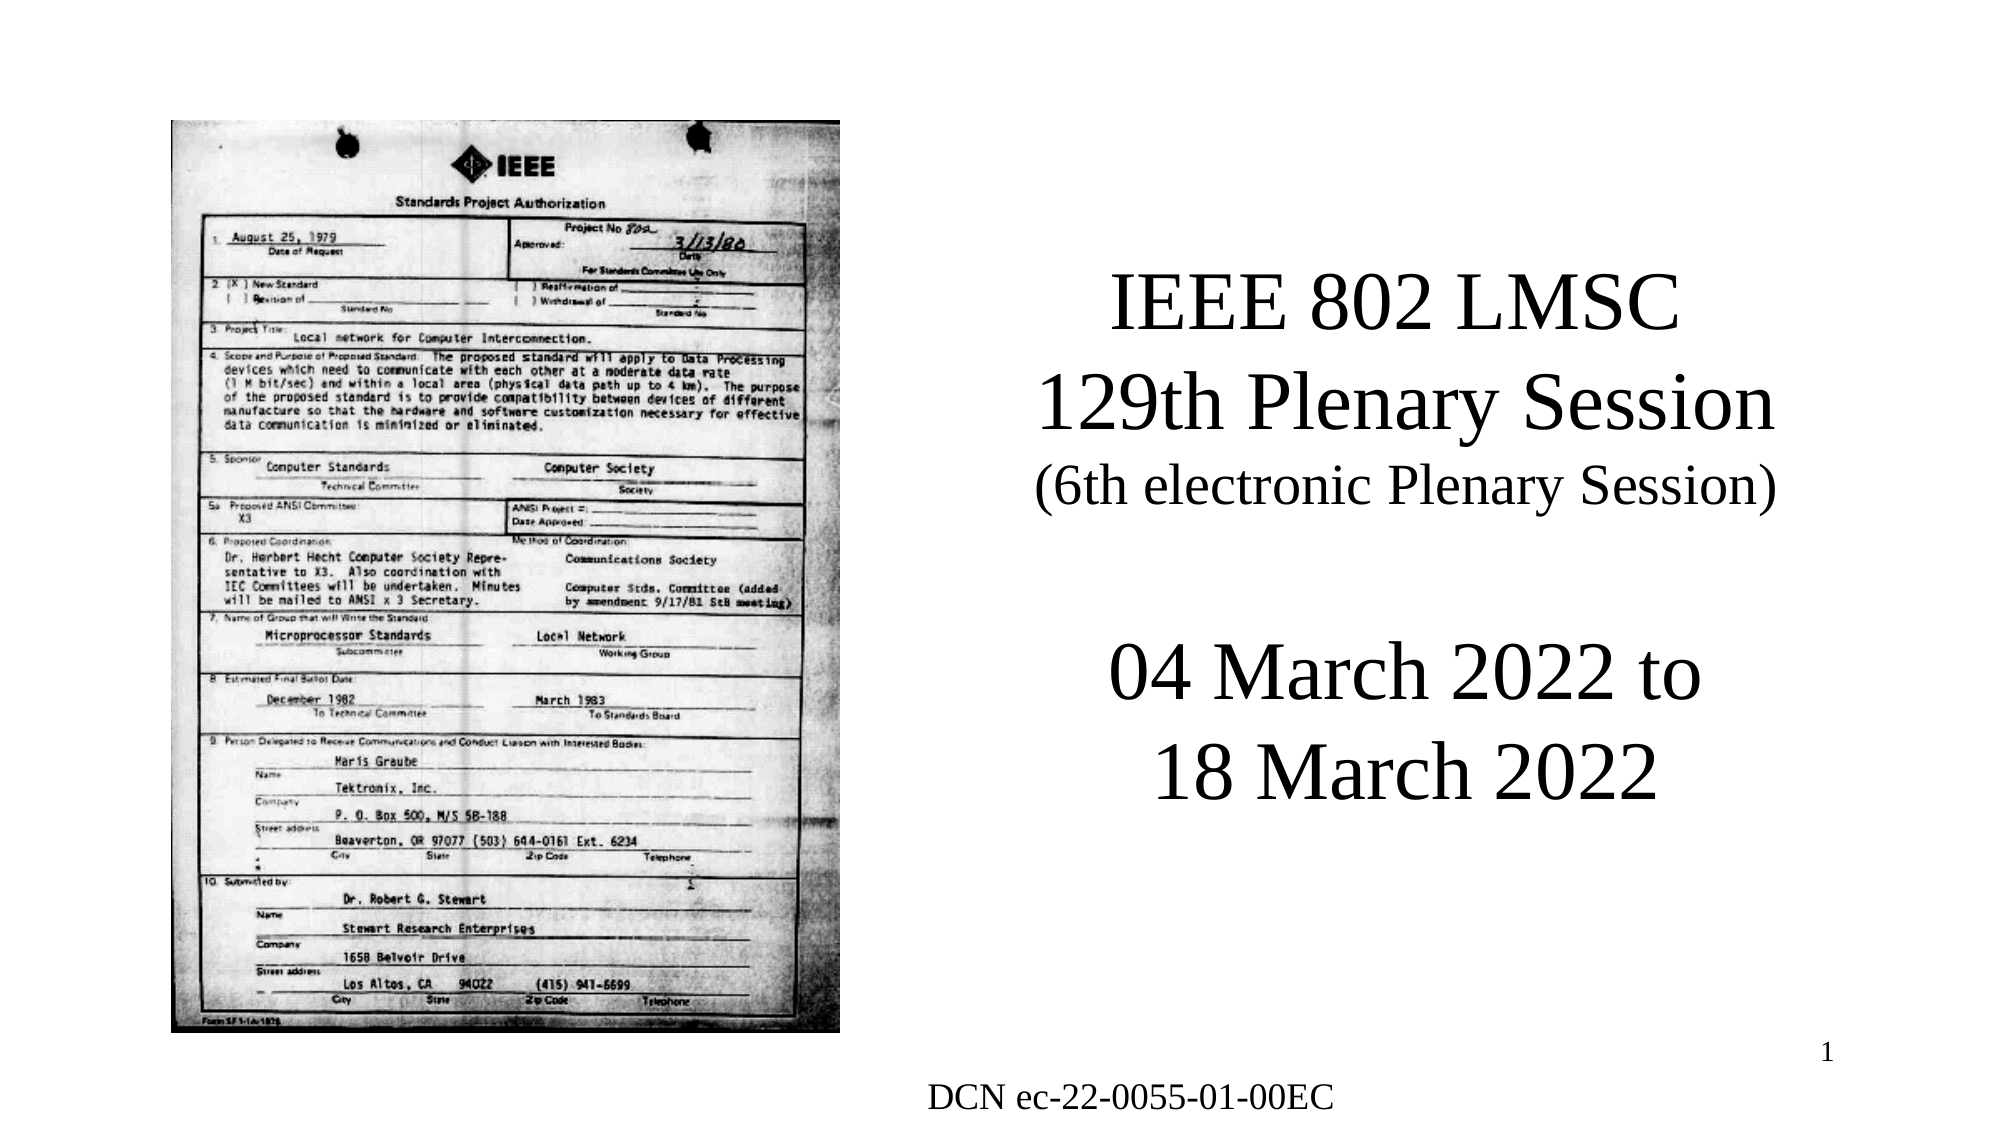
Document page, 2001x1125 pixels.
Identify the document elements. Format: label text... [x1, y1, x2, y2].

title IEEE 802 LMSC 129th Plenary Session (6th electronic Plenary Session) 04 March 2022 to 18 March 2022 [849, 637, 1963, 826]
slide_number 1 [1433, 1024, 1851, 1101]
picture [171, 119, 840, 1033]
text_box DCN ec-22-0055-01-00EC [912, 1064, 1780, 1125]
